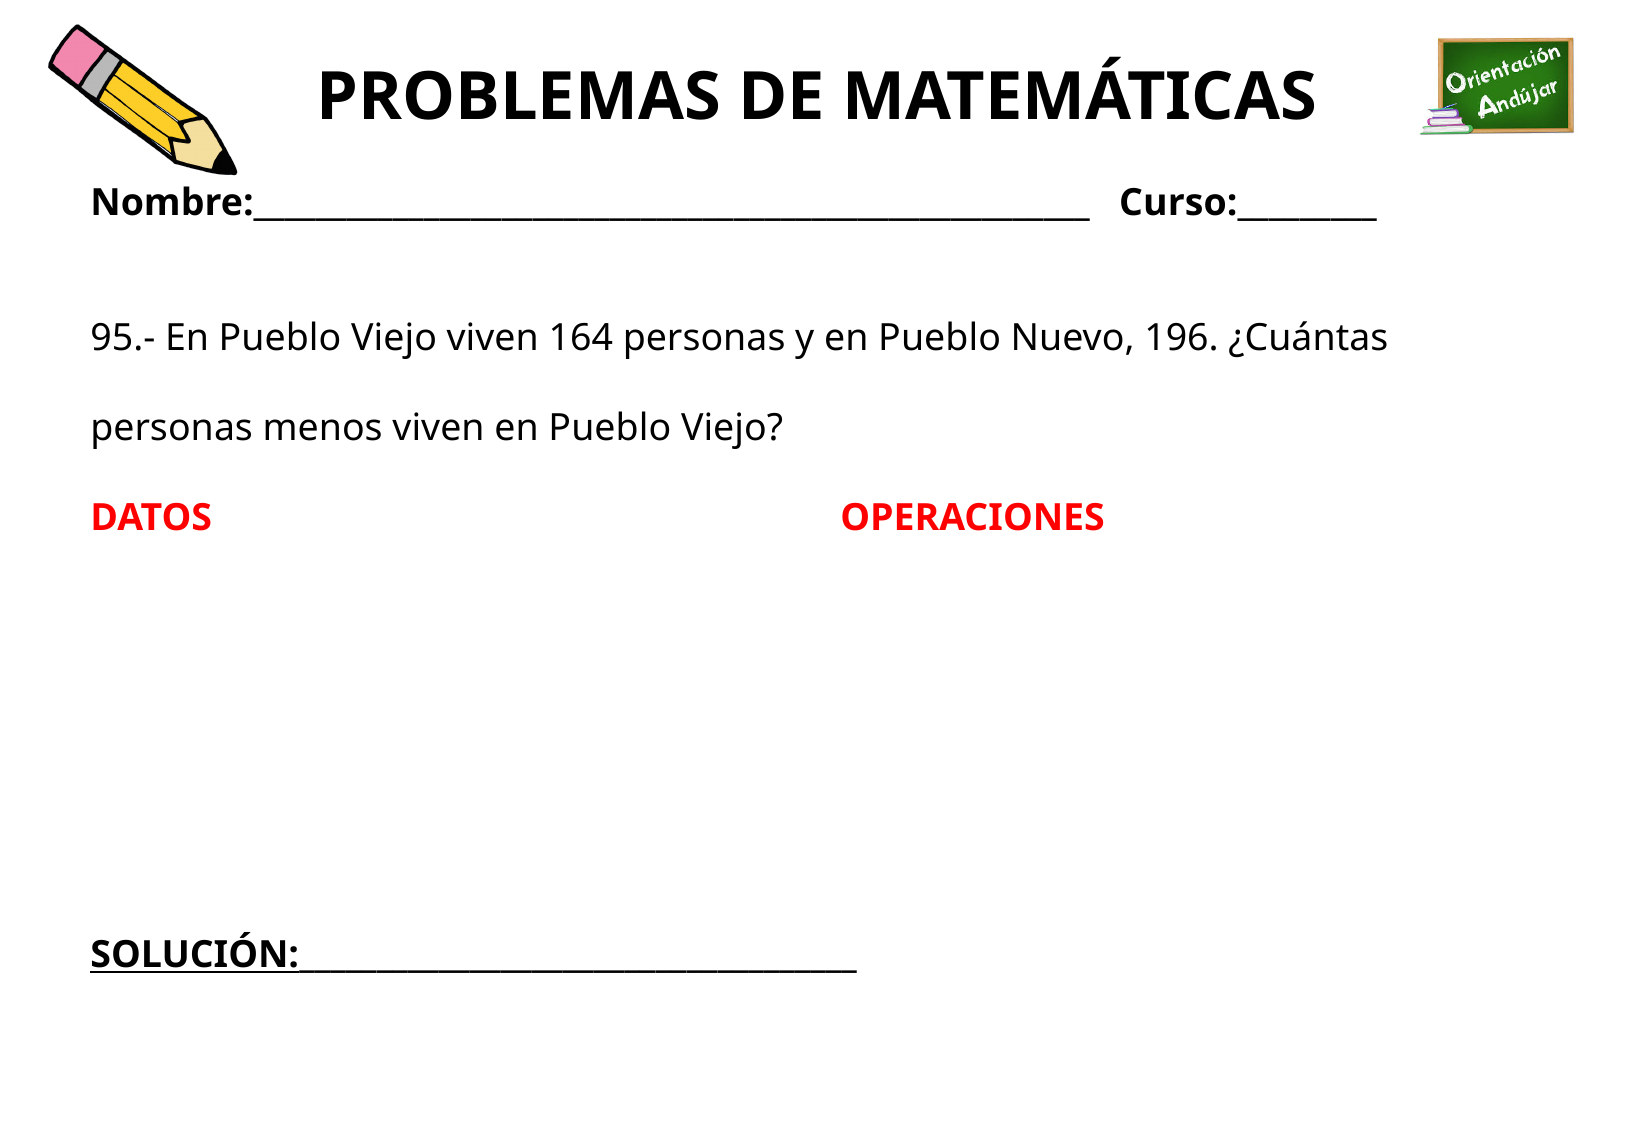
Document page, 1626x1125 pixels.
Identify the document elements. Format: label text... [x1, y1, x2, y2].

picture [1, 0, 282, 260]
text_box PROBLEMAS DE MATEMÁTICAS Nombre:______________________________________________________ Curso:_________ 95.- En Pueblo Viejo viven 164 personas y en Pueblo Nuevo, 196. ¿Cuántas personas menos viven en Pueblo Viejo? DATOS OPERACIONES SOLUCIÓN:____________________________________ [75, 45, 1559, 983]
picture [1417, 32, 1578, 136]
